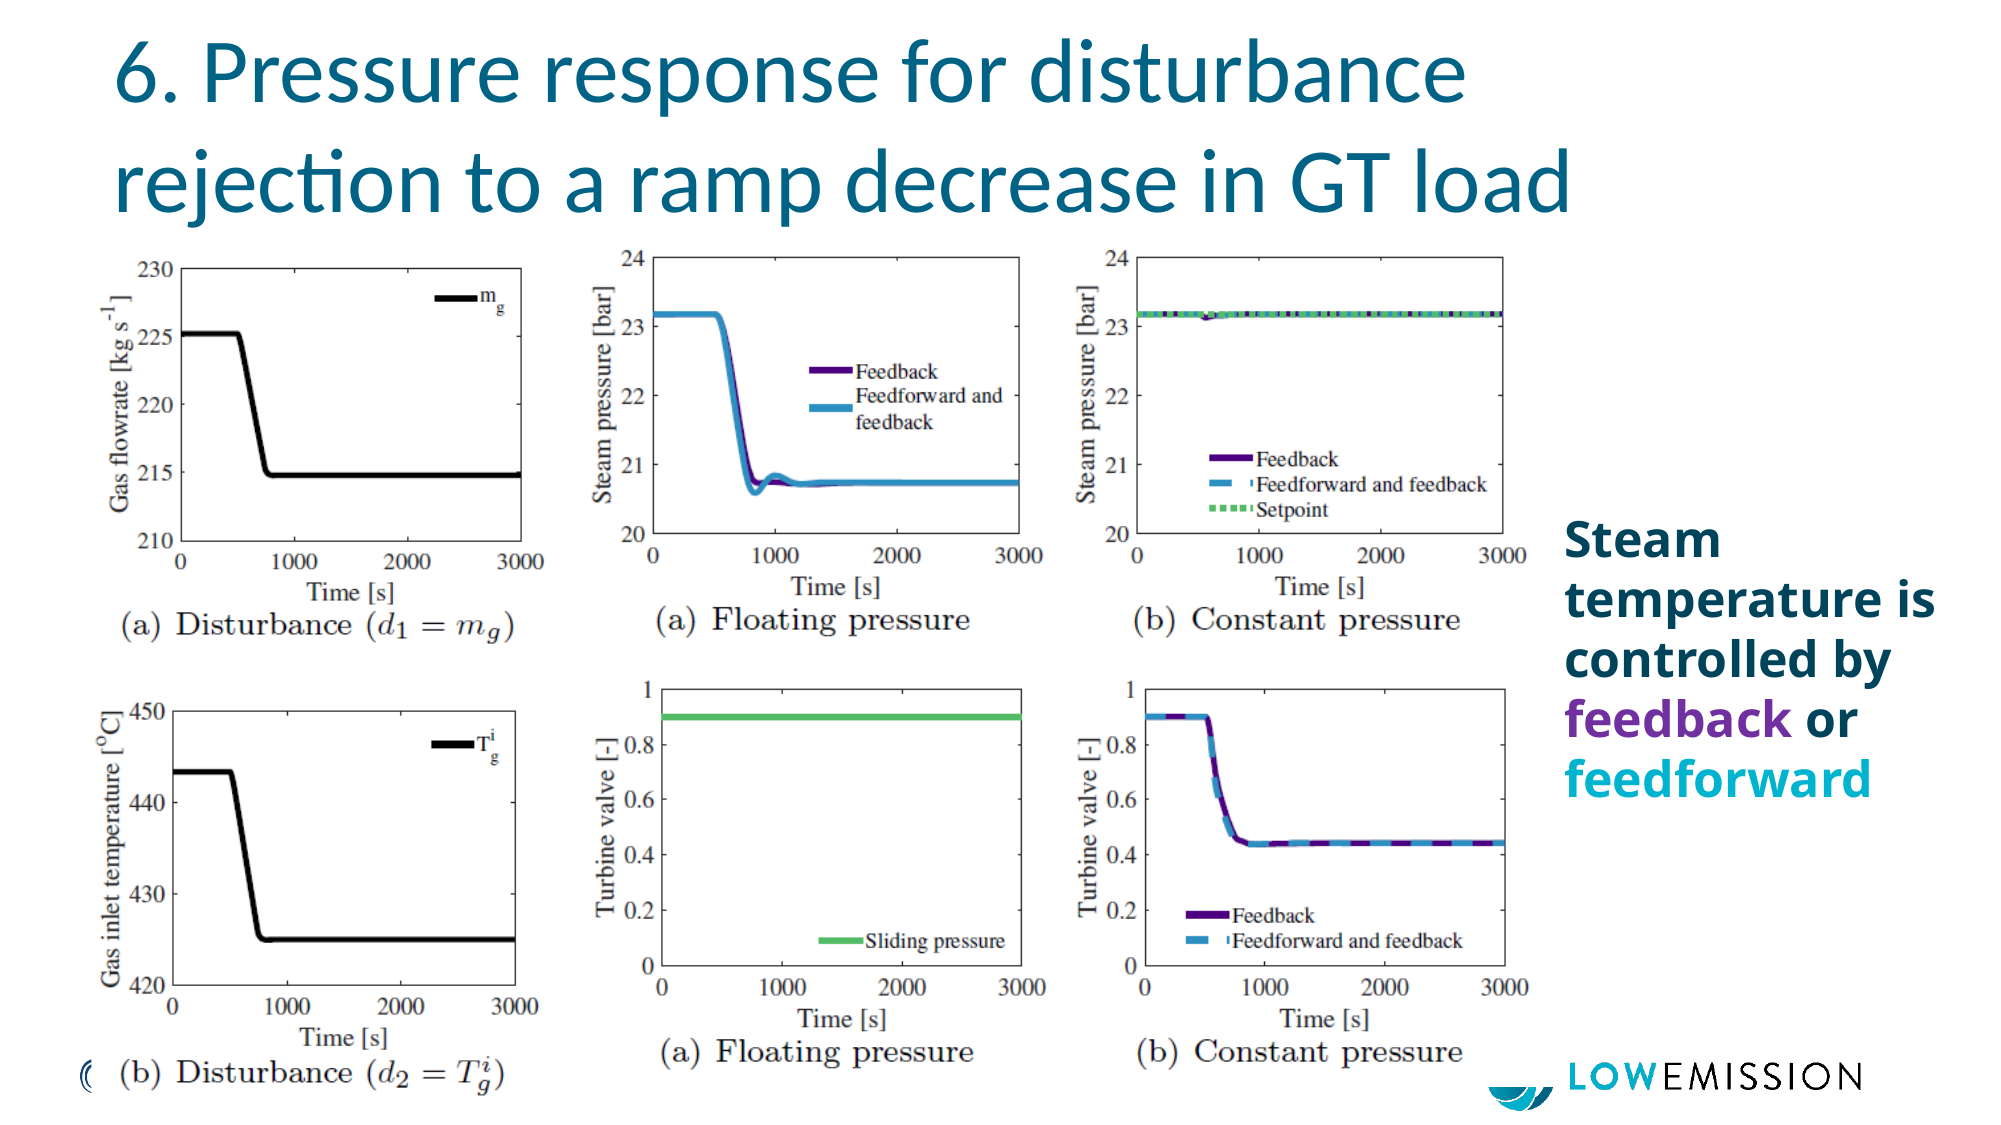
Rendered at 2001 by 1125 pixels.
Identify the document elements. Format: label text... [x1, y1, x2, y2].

text_box Steam temperature is controlled by feedback or feedforward [1549, 500, 1990, 815]
picture [594, 665, 1861, 1114]
title 6. Pressure response for disturbance rejection to a ramp decrease in GT load [113, 9, 2000, 277]
picture [80, 221, 576, 1110]
picture [575, 233, 1550, 655]
